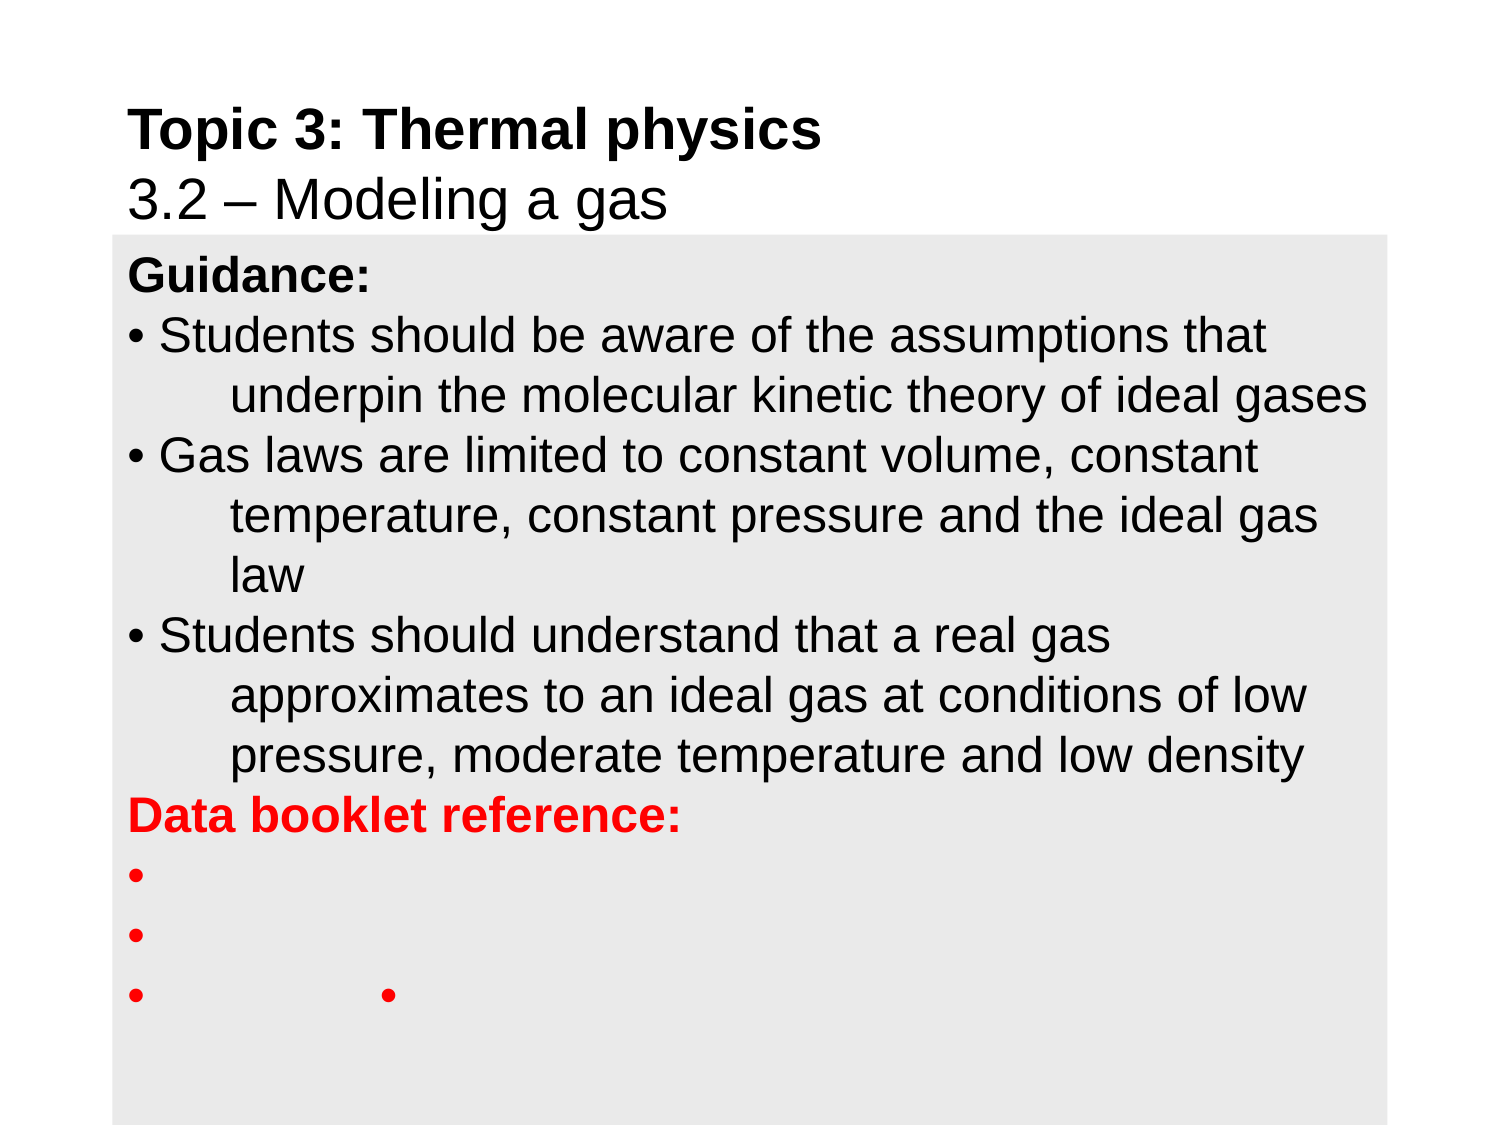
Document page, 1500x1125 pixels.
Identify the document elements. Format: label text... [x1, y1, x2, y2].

title Topic 3: Thermal physics 3.2 – Modeling a gas [112, 87, 1388, 235]
